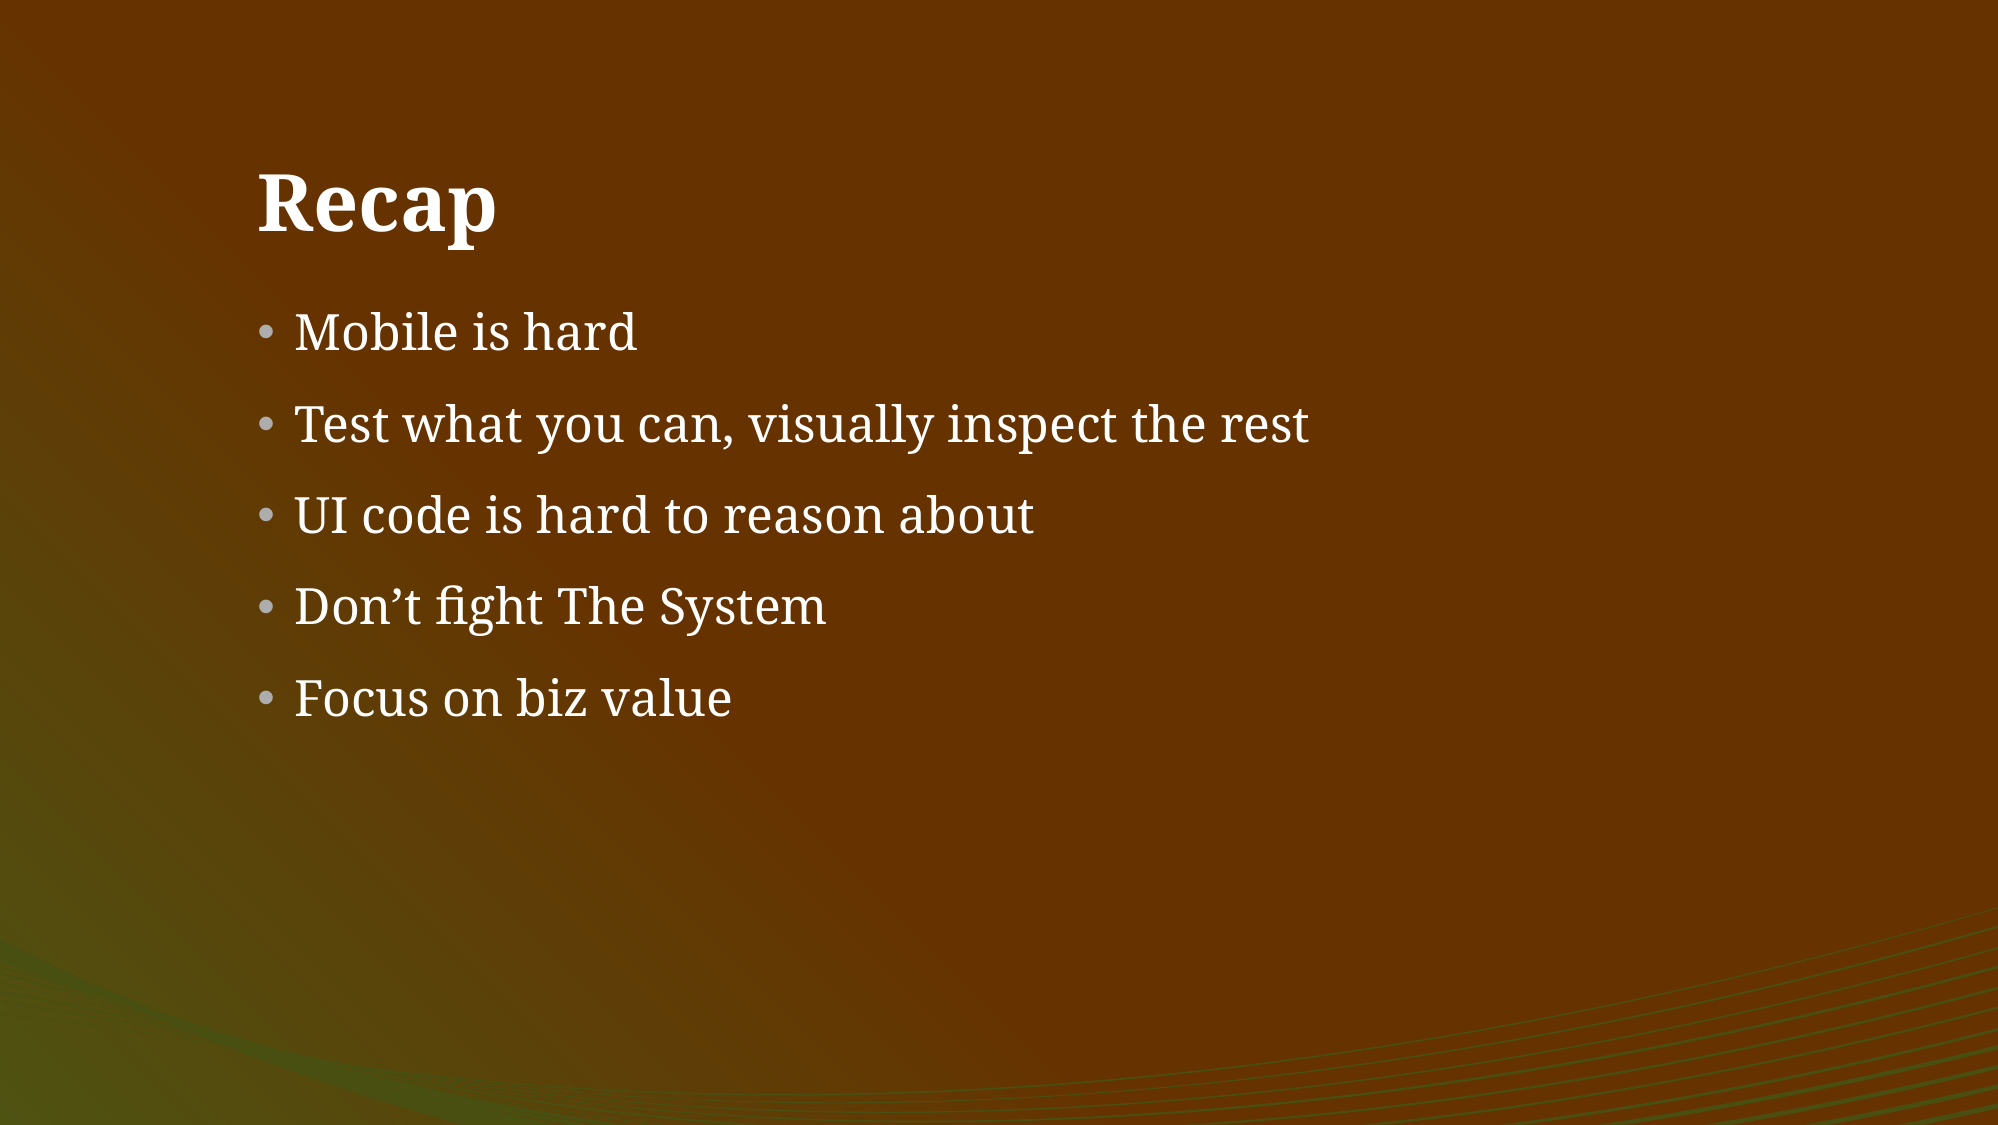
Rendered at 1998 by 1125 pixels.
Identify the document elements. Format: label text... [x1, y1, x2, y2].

title Recap [249, 65, 1751, 257]
list Mobile is hard Test what you can, visually inspect the rest UI code is hard to reason about Don’t fight The System Focus on biz value [249, 299, 1751, 988]
